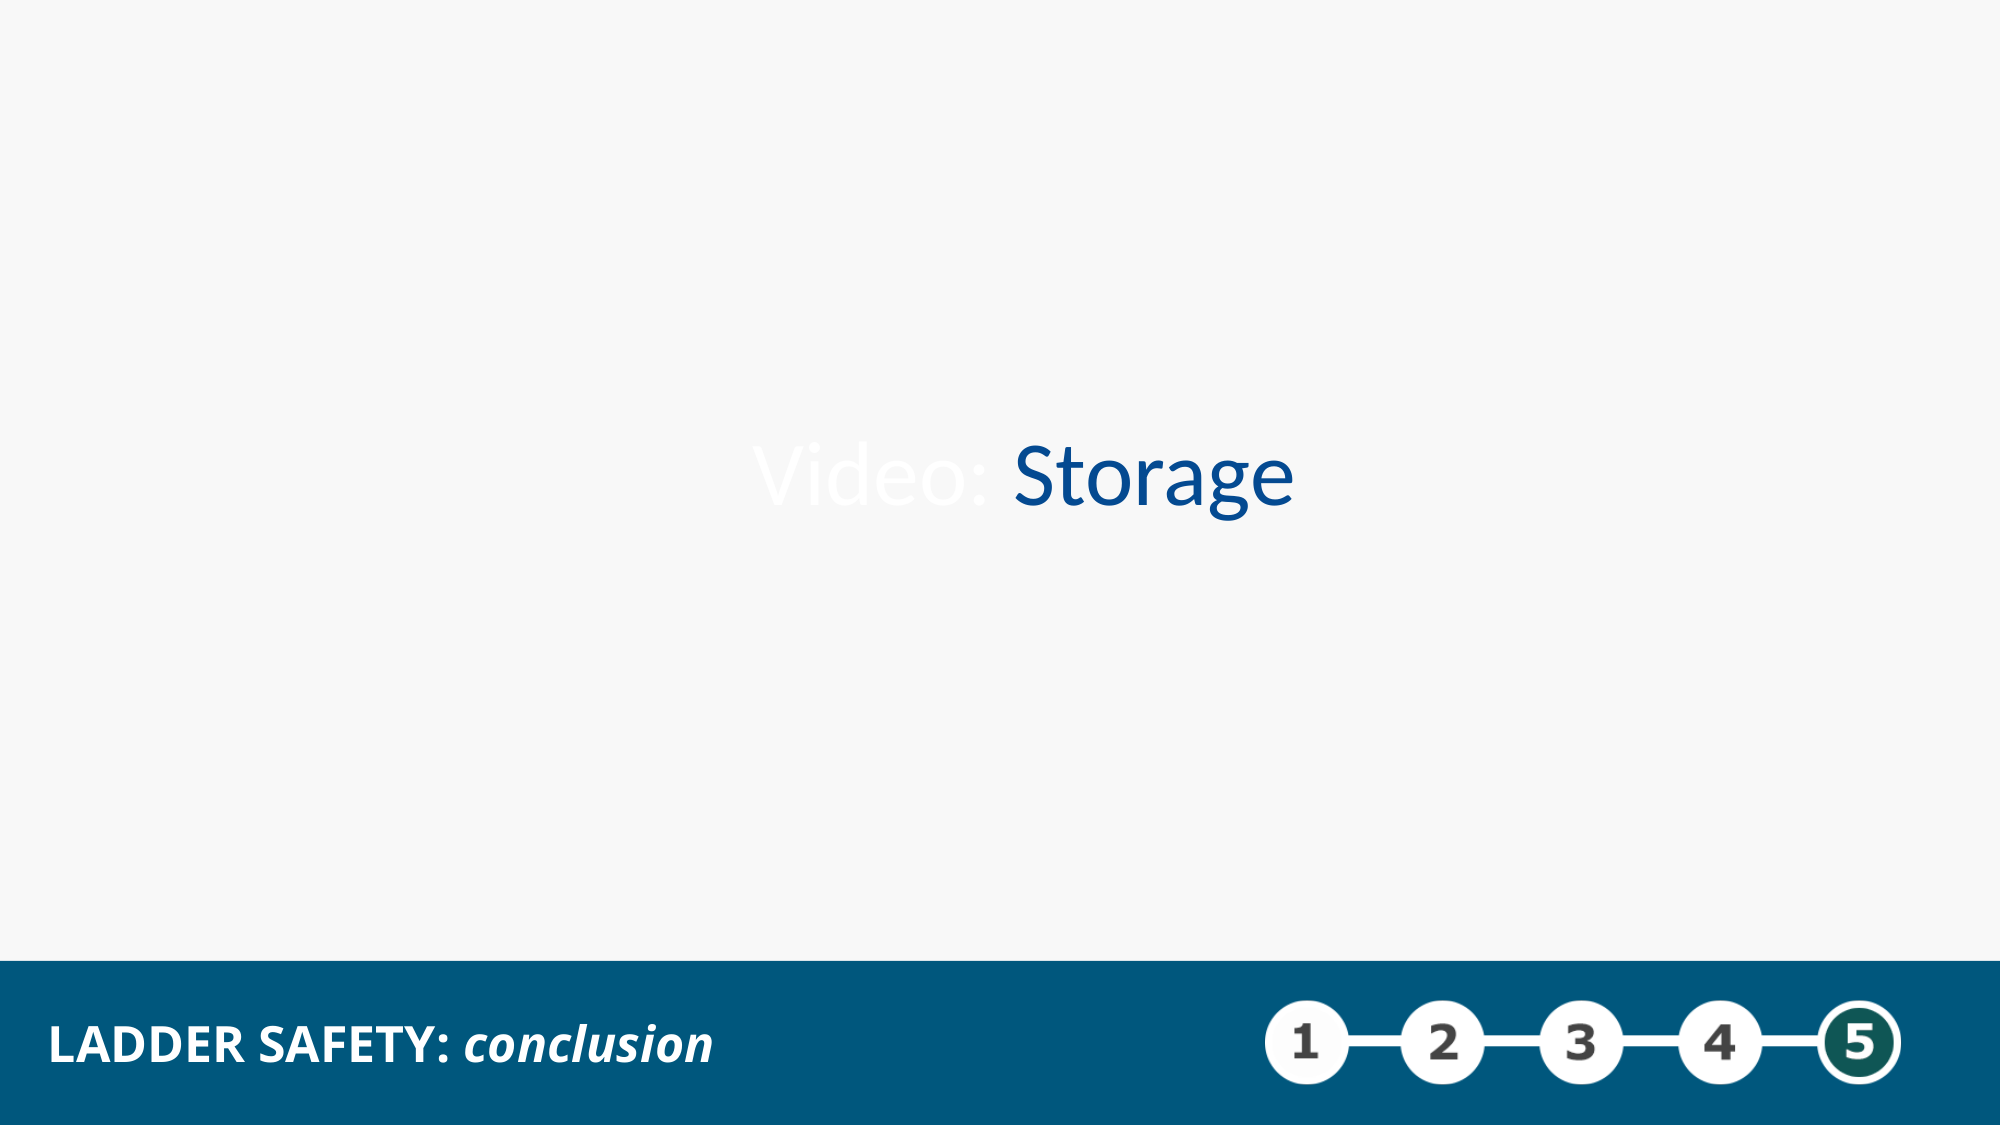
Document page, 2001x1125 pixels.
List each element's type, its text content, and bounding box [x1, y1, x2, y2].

text_box LADDER SAFETY: conclusion [33, 1004, 1186, 1080]
text_box [0, 960, 2000, 1125]
picture [1266, 1001, 1901, 1084]
title Video: Storage [278, 406, 1770, 610]
